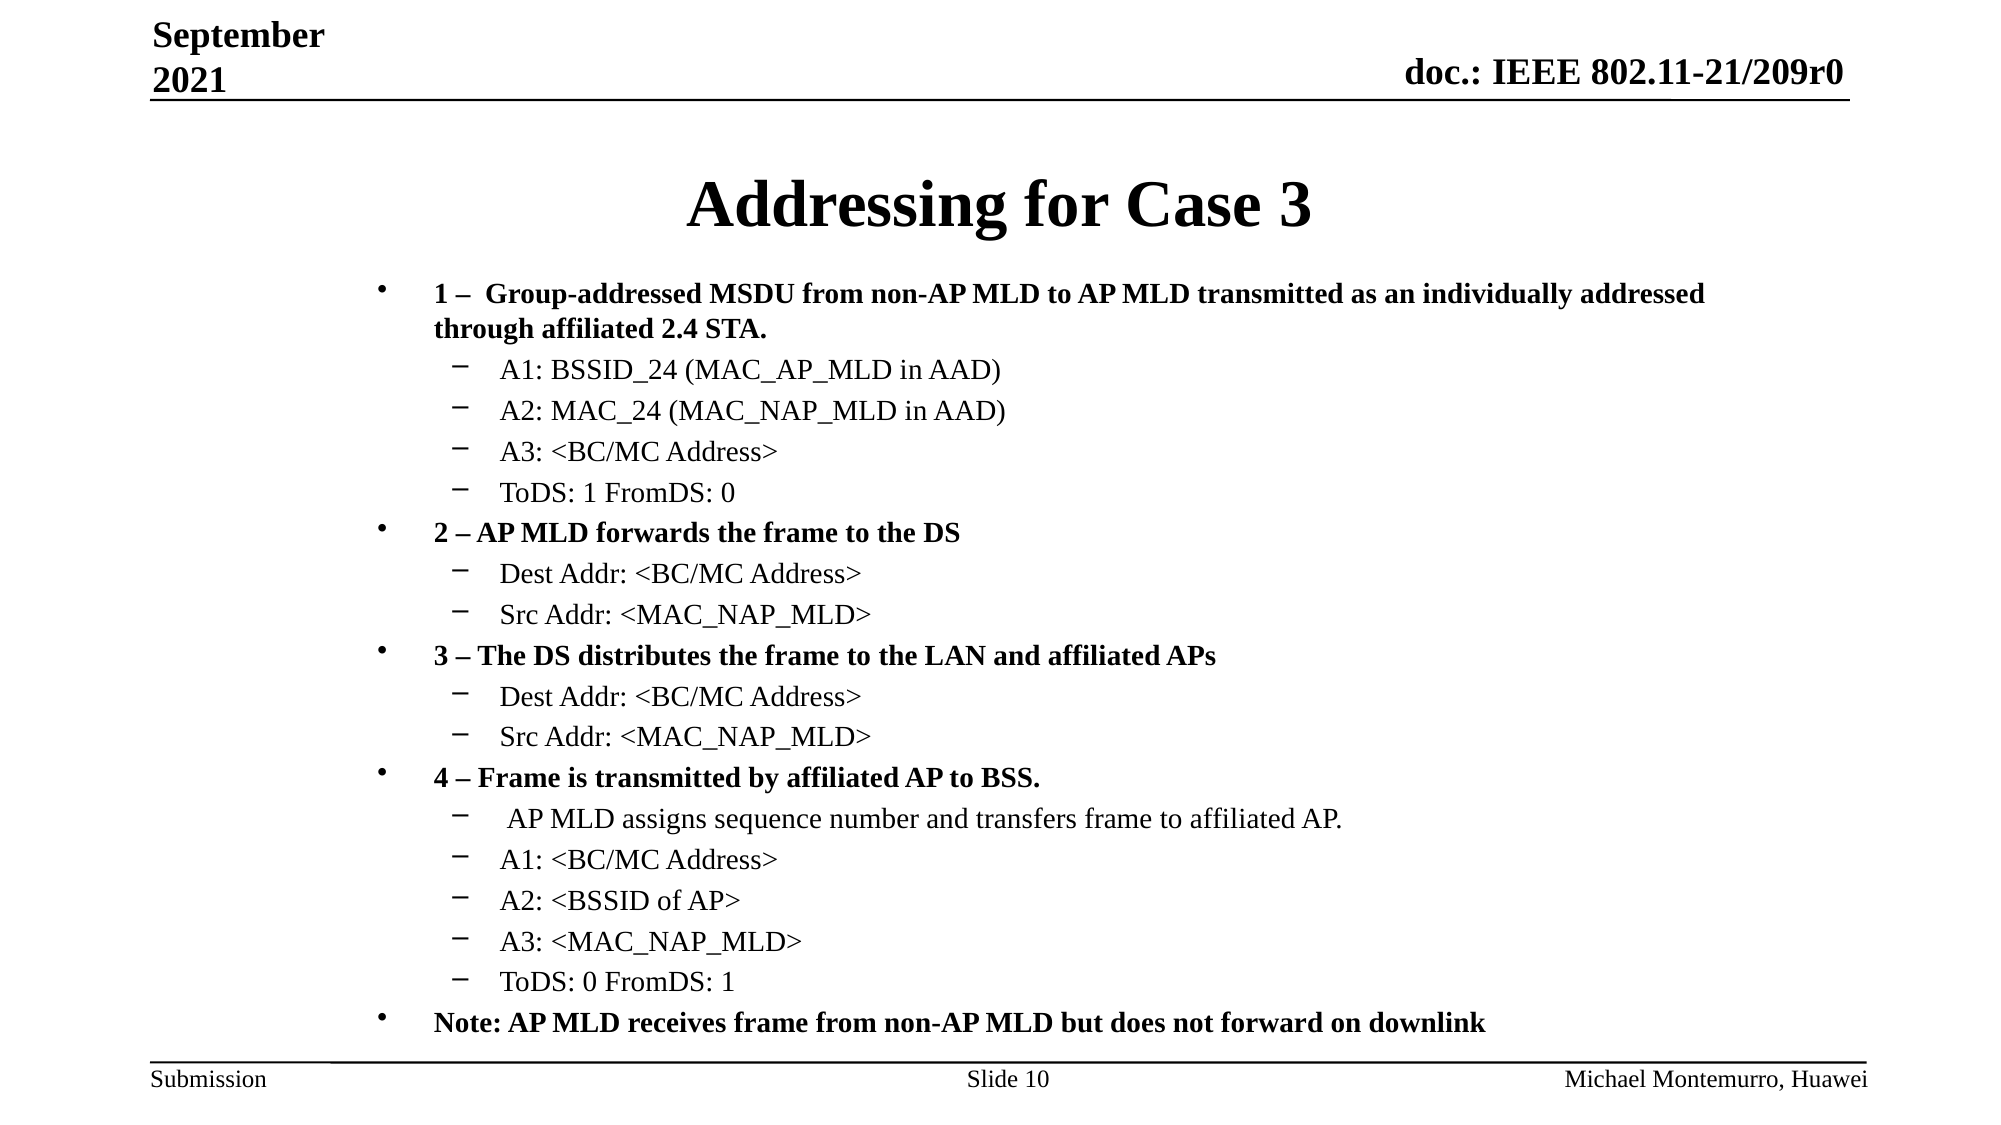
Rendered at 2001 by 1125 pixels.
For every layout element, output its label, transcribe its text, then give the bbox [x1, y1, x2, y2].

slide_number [152, 54, 354, 101]
slide_number Slide 10 [966, 1061, 1051, 1093]
title Addressing for Case 3 [150, 112, 1850, 288]
footer Michael Montemurro, Huawei [1560, 1061, 1869, 1093]
list 1 – Group-addressed MSDU from non-AP MLD to AP MLD transmitted as an individually addressed through affiliated 2.4 STA. A1: BSSID_24 (MAC_AP_MLD in AAD) A2: MAC_24 (MAC_NAP_MLD in AAD) A3: <BC/MC Address> ToDS: 1 FromDS: 0 2 – AP MLD forwards the frame to the DS Dest Addr: <BC/MC Address> Src Addr: <MAC_NAP_MLD> 3 – The DS distributes the frame to the LAN and affiliated APs Dest Addr: <BC/MC Address> Src Addr: <MAC_NAP_MLD> 4 – Frame is transmitted by affiliated AP to BSS. AP MLD assigns sequence number and transfers frame to affiliated AP. A1: <BC/MC Address> A2: <BSSID of AP> A3: <MAC_NAP_MLD> ToDS: 0 FromDS: 1 Note: AP MLD receives frame from non-AP MLD but does not forward on downlink [362, 267, 1733, 943]
